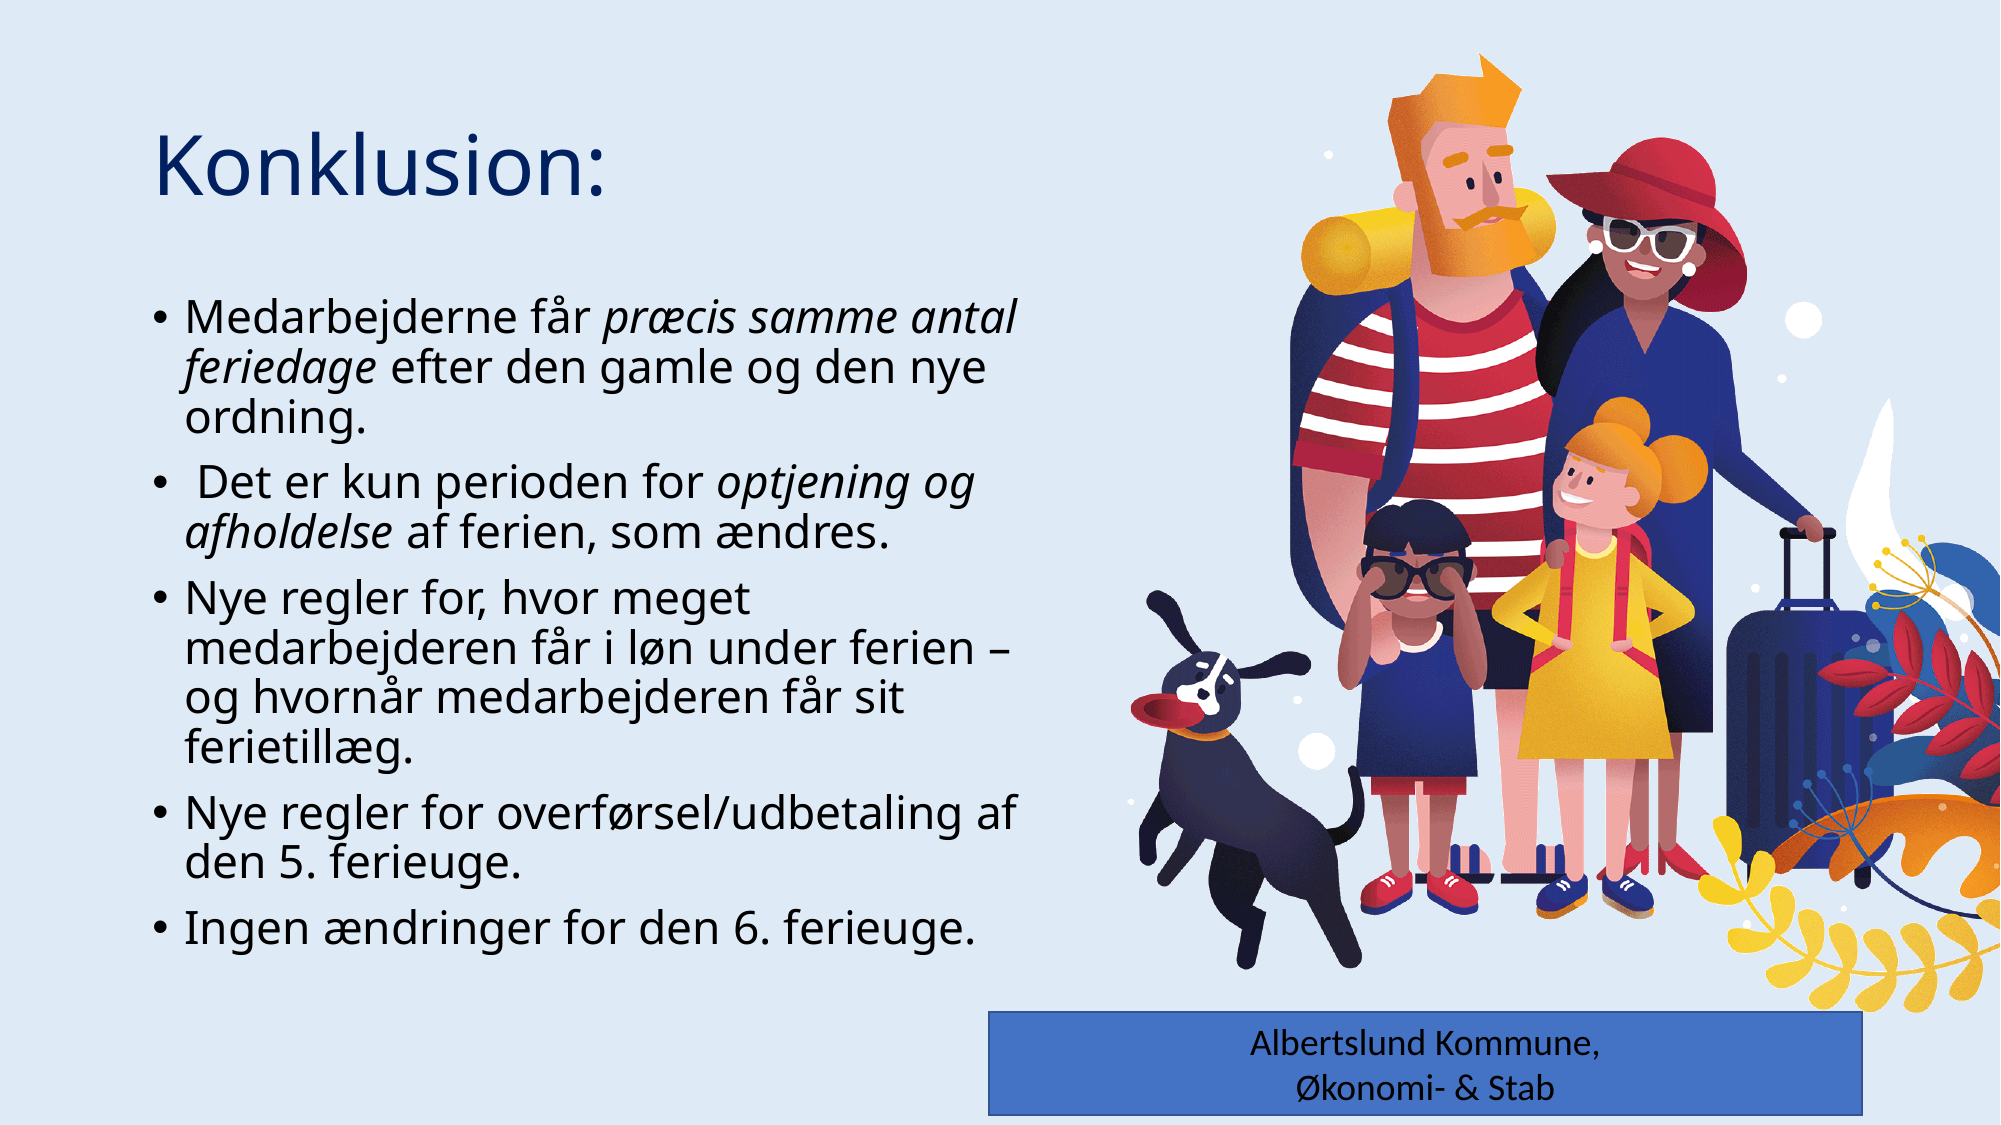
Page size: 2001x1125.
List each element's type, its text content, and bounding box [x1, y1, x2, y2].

title Konklusion: [137, 59, 1077, 278]
picture [1077, 0, 2000, 1066]
list Medarbejderne får præcis samme antal feriedage efter den gamle og den nye ordning. Det er kun perioden for optjening og afholdelse af ferien, som ændres. Nye regler for, hvor meget medarbejderen får i løn under ferien – og hvornår medarbejderen får sit ferietillæg. Nye regler for overførsel/udbetaling af den 5. ferieuge. Ingen ændringer for den 6. ferieuge. [137, 286, 1077, 977]
text_box Albertslund Kommune, Økonomi- & Stab [988, 1011, 1863, 1116]
